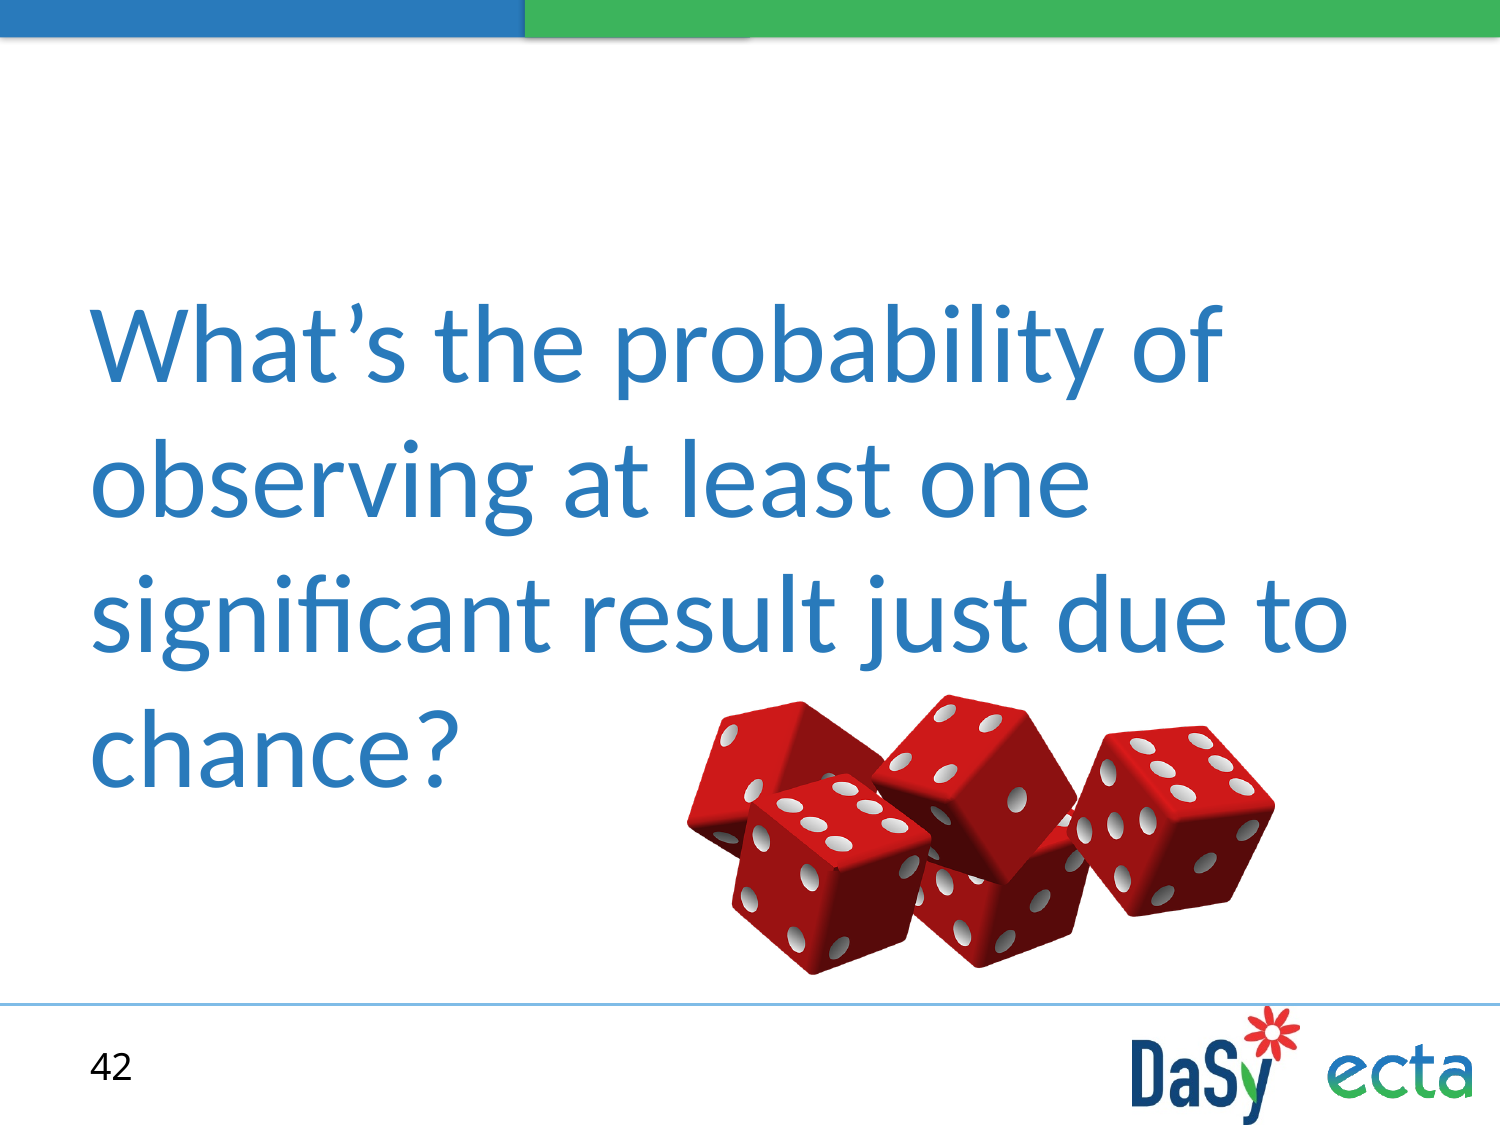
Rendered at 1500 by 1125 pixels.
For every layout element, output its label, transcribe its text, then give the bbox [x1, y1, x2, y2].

list What’s the probability of observing at least one significant result just due to chance? [75, 262, 1425, 925]
slide_number 42 [75, 1038, 425, 1098]
picture [1132, 1006, 1300, 1125]
picture [1312, 1037, 1487, 1105]
picture [687, 687, 1276, 982]
